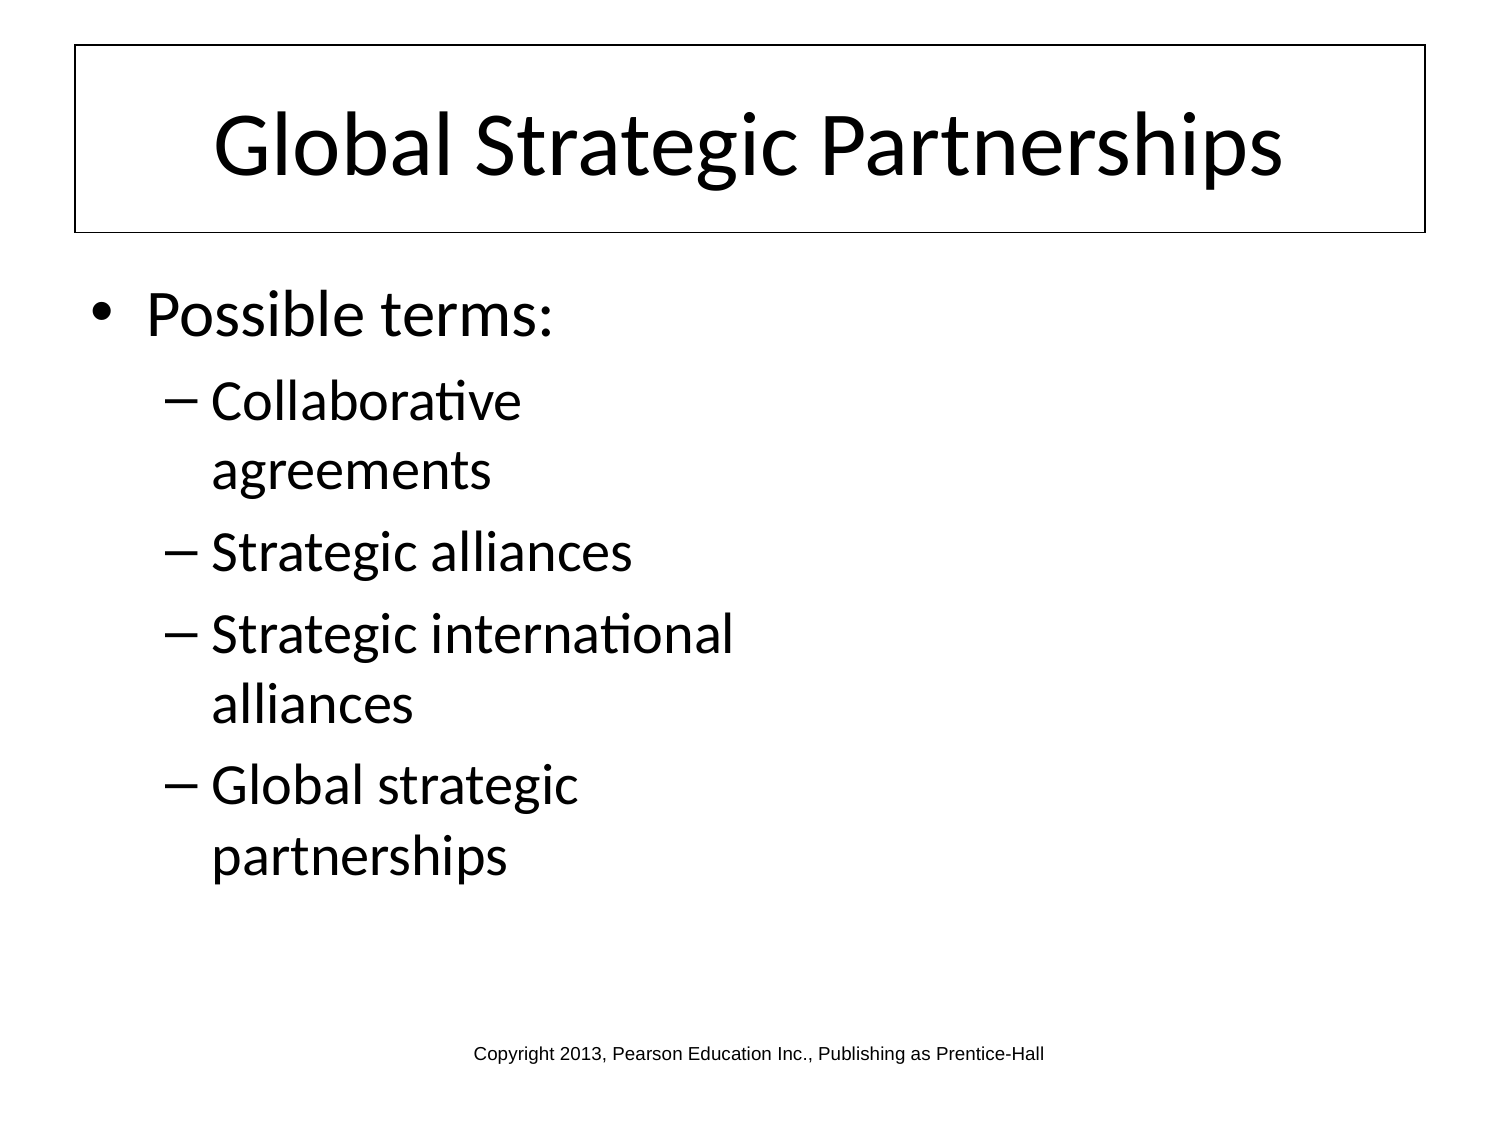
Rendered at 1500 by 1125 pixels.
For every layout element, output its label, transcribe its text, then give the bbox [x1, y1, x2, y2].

list Possible terms: Collaborative agreements Strategic alliances Strategic international alliances Global strategic partnerships [74, 262, 829, 1006]
text_box Copyright 2013, Pearson Education Inc., Publishing as Prentice-Hall [459, 1033, 1059, 1094]
title Global Strategic Partnerships [74, 44, 1426, 233]
